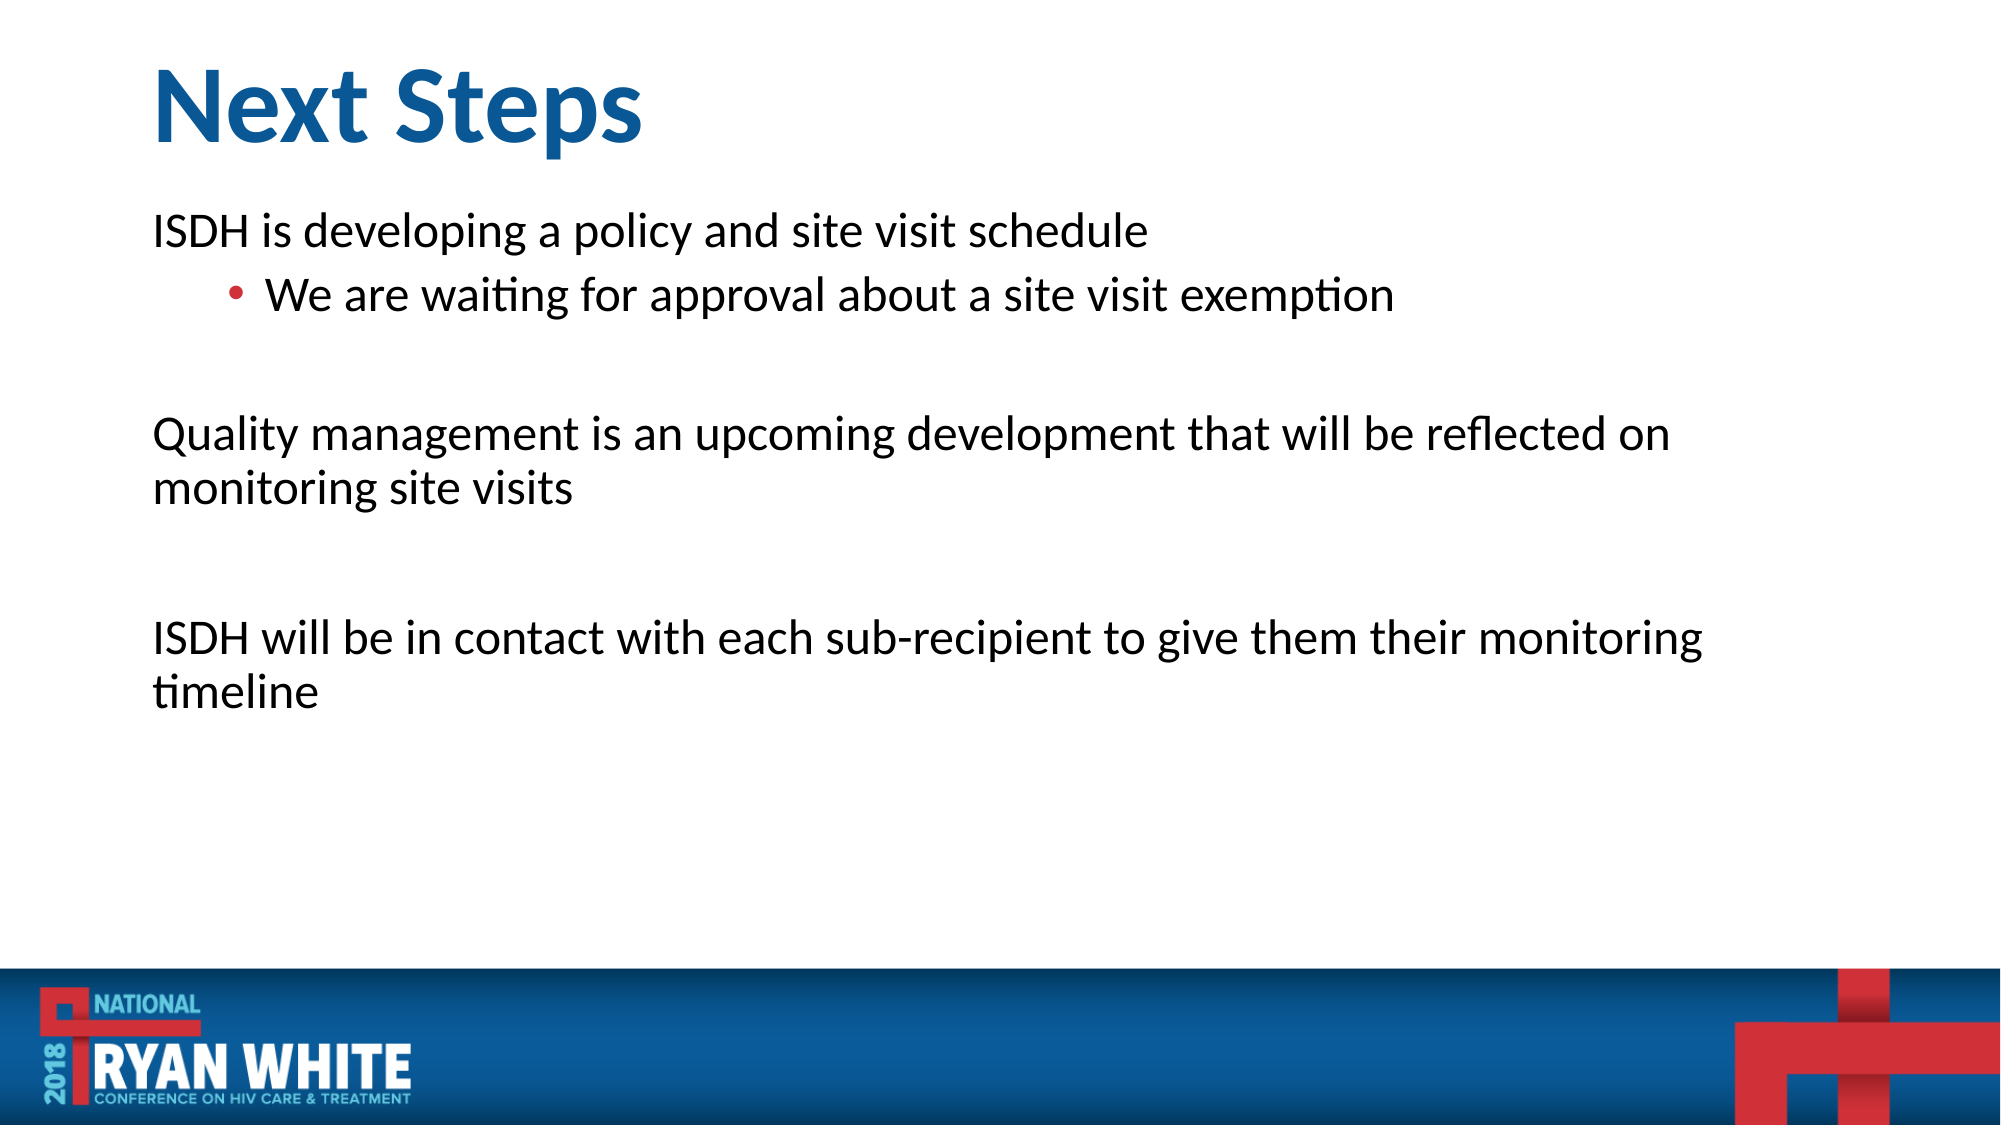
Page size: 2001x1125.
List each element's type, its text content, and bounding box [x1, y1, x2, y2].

title Next Steps [137, 38, 1863, 175]
picture [0, 0, 2001, 1125]
list ISDH is developing a policy and site visit schedule We are waiting for approval about a site visit exemption Quality management is an upcoming development that will be reflected on monitoring site visits ISDH will be in contact with each sub-recipient to give them their monitoring timeline [137, 196, 1863, 927]
